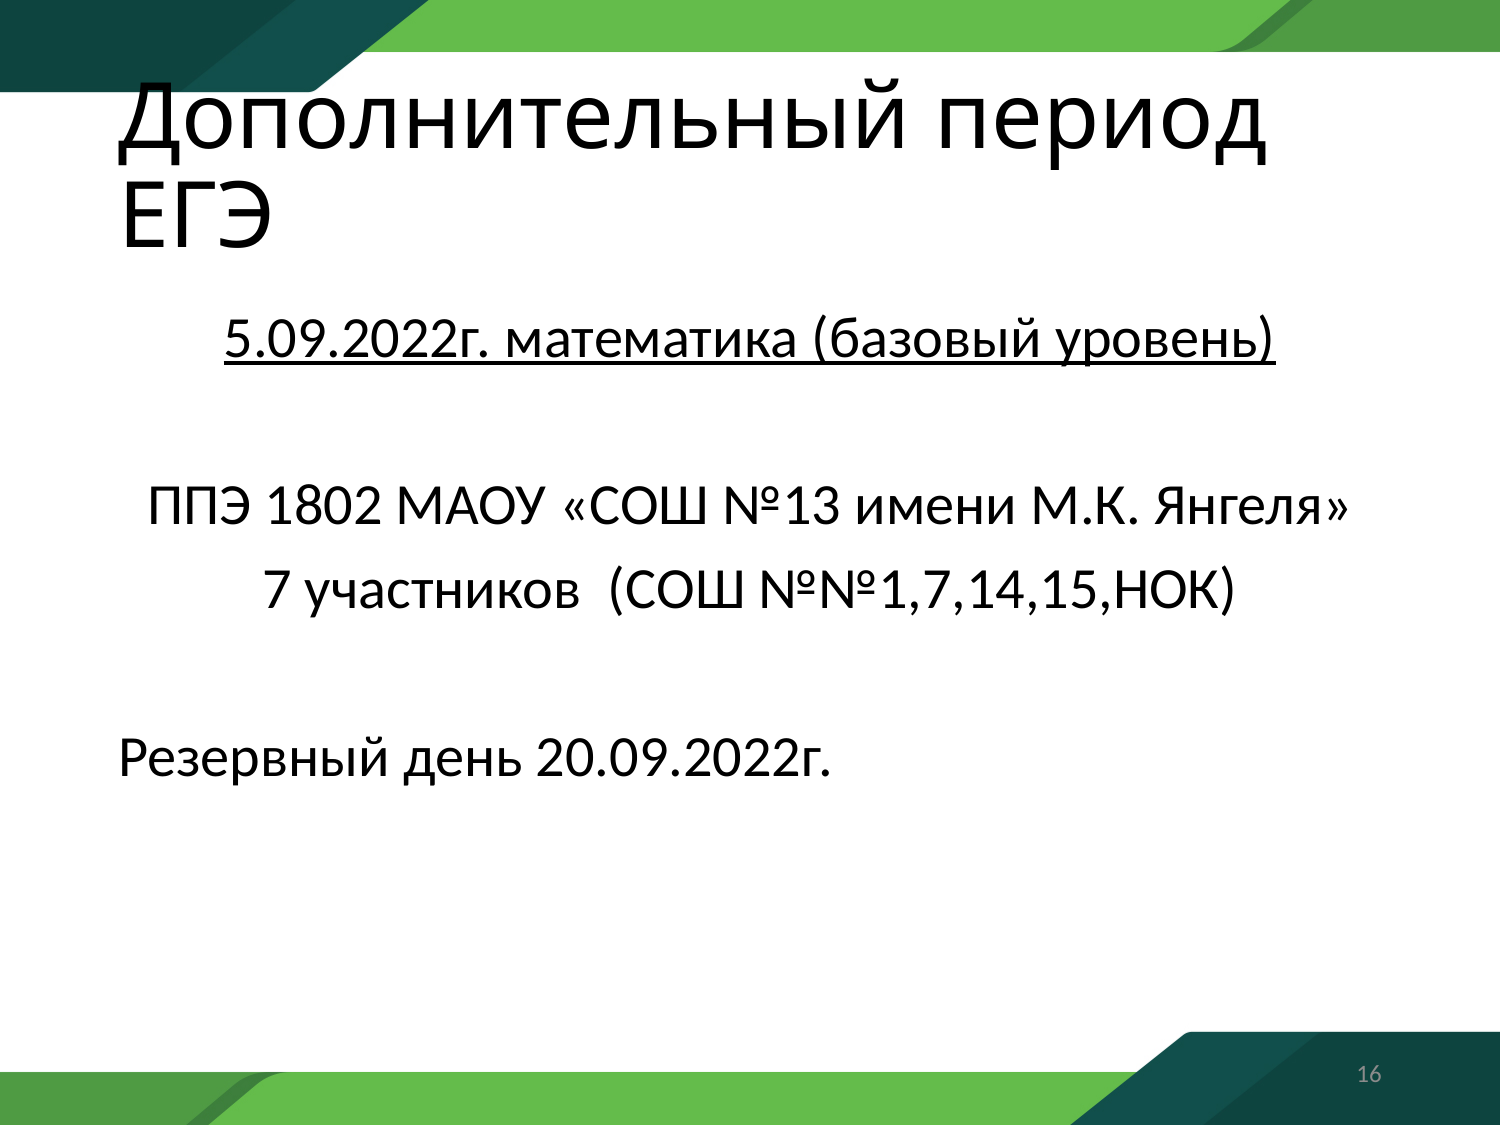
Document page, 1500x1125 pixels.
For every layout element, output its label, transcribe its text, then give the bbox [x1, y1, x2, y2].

picture [0, 0, 1500, 1125]
title Дополнительный период ЕГЭ [103, 59, 1397, 278]
slide_number 16 [1059, 1042, 1397, 1103]
list 5.09.2022г. математика (базовый уровень) ППЭ 1802 МАОУ «СОШ №13 имени М.К. Янгеля» 7 участников (СОШ №№1,7,14,15,НОК) Резервный день 20.09.2022г. [103, 299, 1397, 1014]
